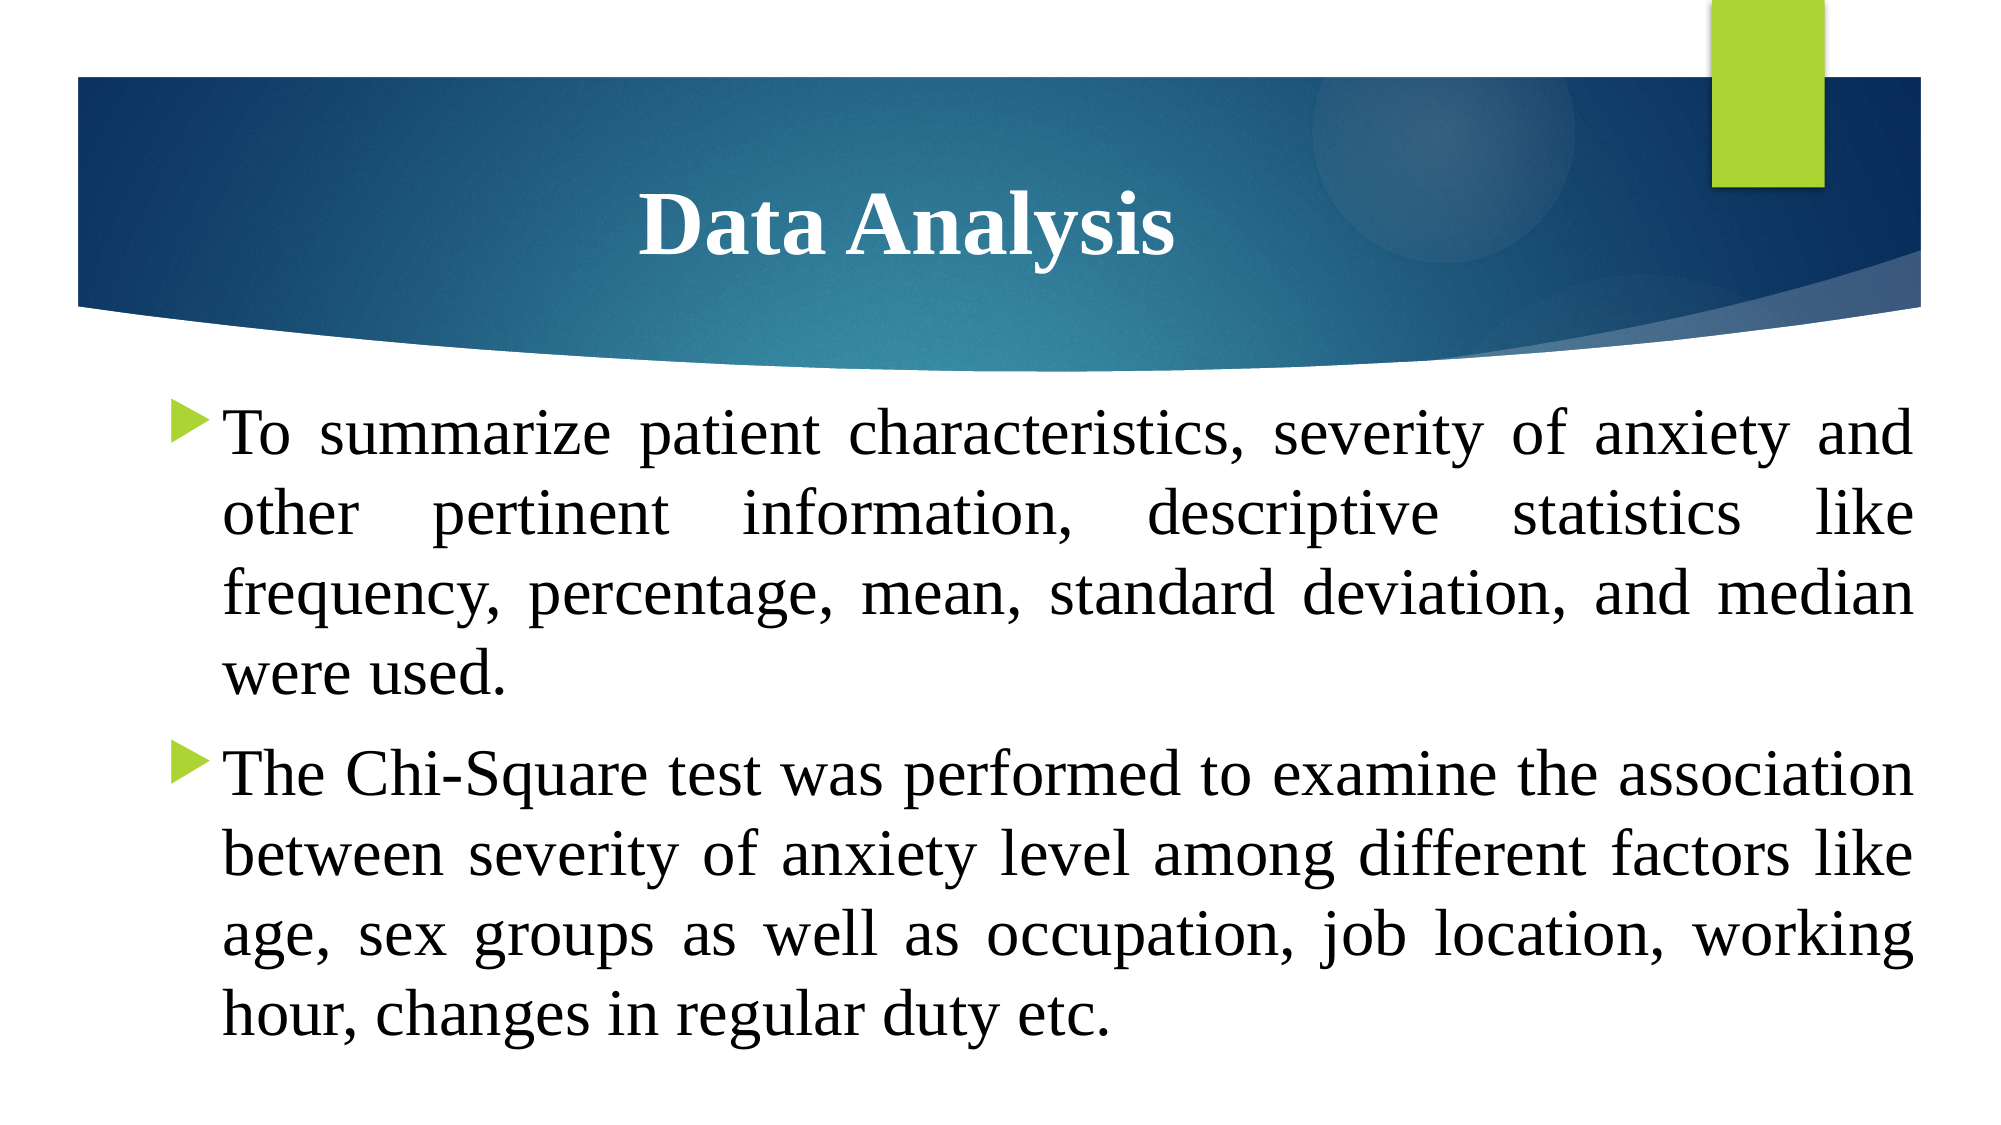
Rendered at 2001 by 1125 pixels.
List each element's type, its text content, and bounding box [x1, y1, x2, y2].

list To summarize patient characteristics, severity of anxiety and other pertinent information, descriptive statistics like frequency, percentage, mean, standard deviation, and median were used. The Chi-Square test was performed to examine the association between severity of anxiety level among different factors like age, sex groups as well as occupation, job location, working hour, changes in regular duty etc. [151, 380, 1934, 1057]
title Data Analysis [189, 159, 1627, 276]
